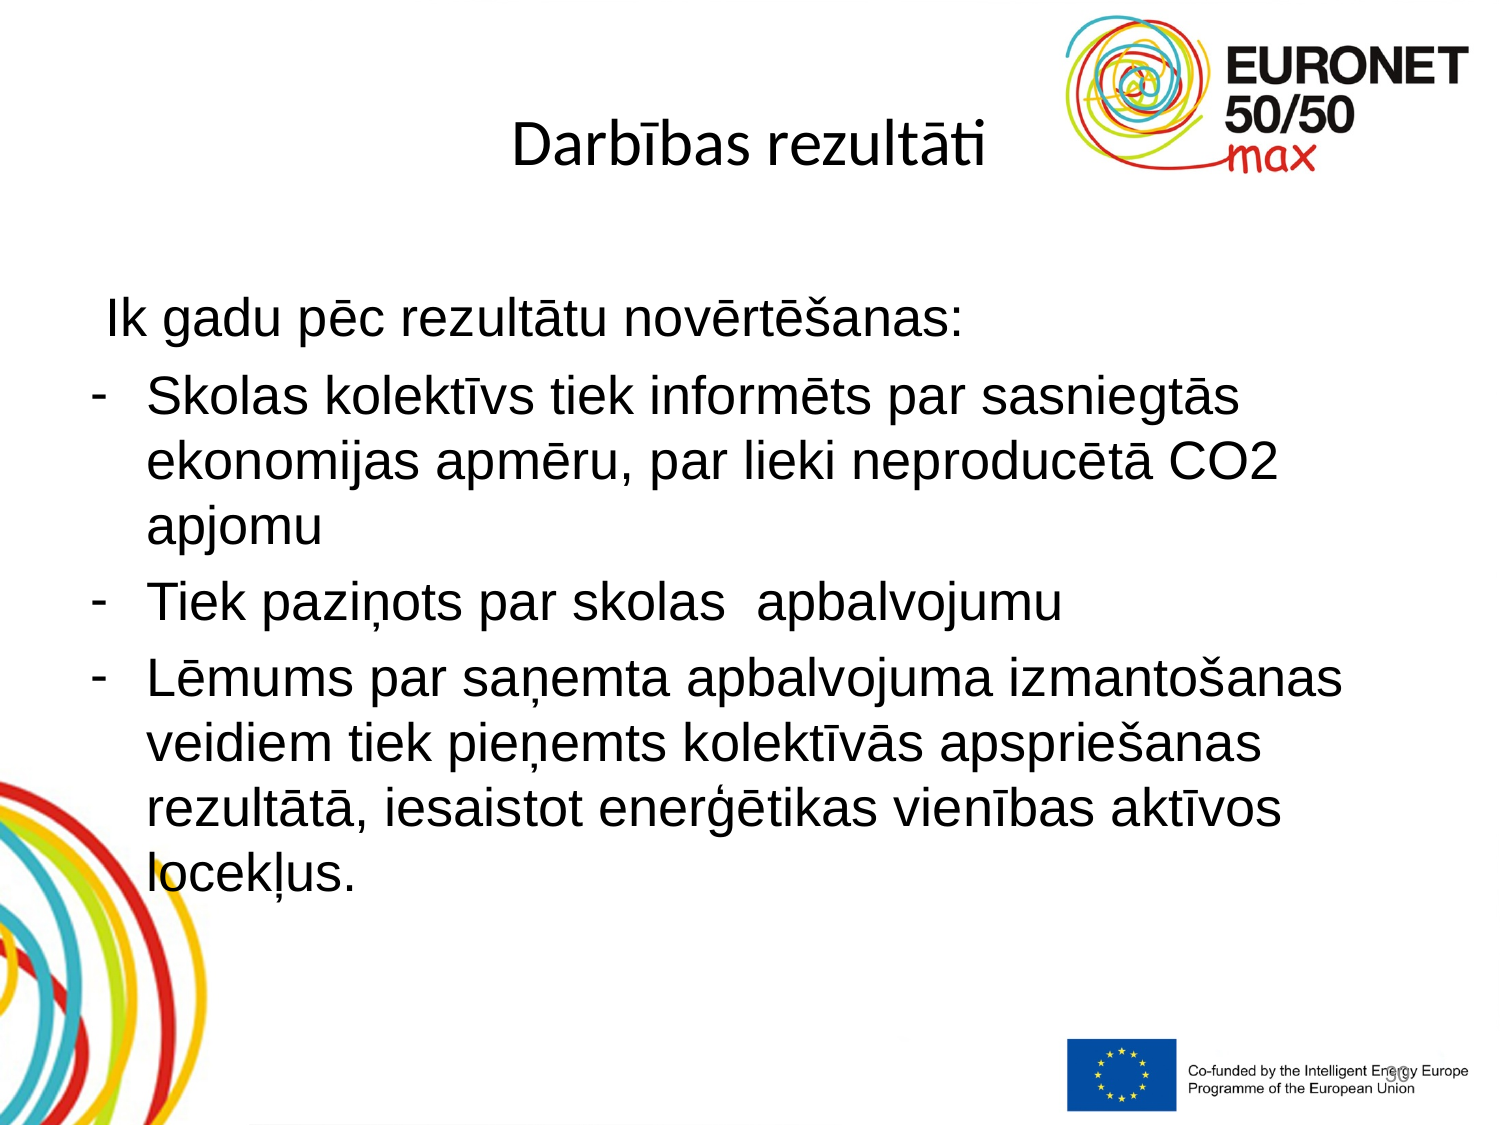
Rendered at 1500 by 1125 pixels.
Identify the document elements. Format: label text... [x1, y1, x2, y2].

title Darbības rezultāti [75, 45, 1425, 233]
slide_number 30 [1074, 1042, 1425, 1103]
picture [0, 0, 1500, 1125]
list Ik gadu pēc rezultātu novērtēšanas: Skolas kolektīvs tiek informēts par sasniegtās ekonomijas apmēru, par lieki neproducētā CO2 apjomu Tiek paziņots par skolas apbalvojumu Lēmums par saņemta apbalvojuma izmantošanas veidiem tiek pieņemts kolektīvās apspriešanas rezultātā, iesaistot enerģētikas vienības aktīvos locekļus. [75, 262, 1425, 1005]
